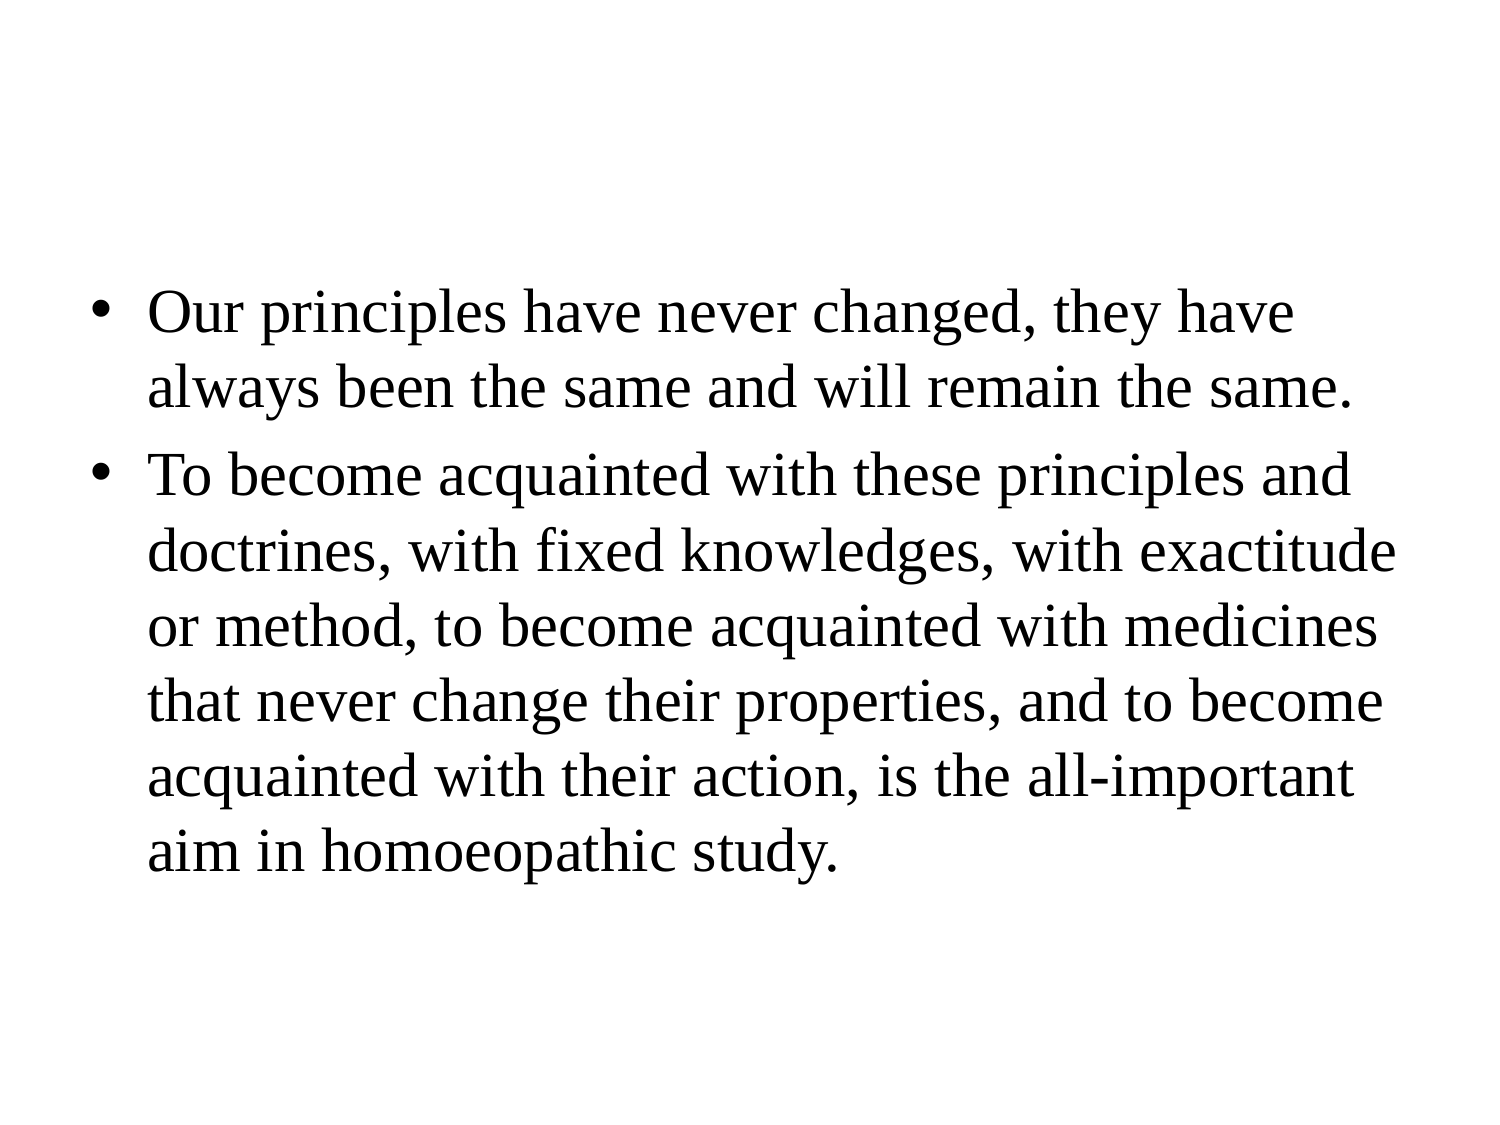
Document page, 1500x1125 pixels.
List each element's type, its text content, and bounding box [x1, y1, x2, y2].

list Our principles have never changed, they have always been the same and will remain the same. To become acquainted with these principles and doctrines, with fixed knowledges, with exactitude or method, to become acquainted with medicines that never change their properties, and to become acquainted with their action, is the all-important aim in homoeopathic study. [75, 262, 1425, 1005]
